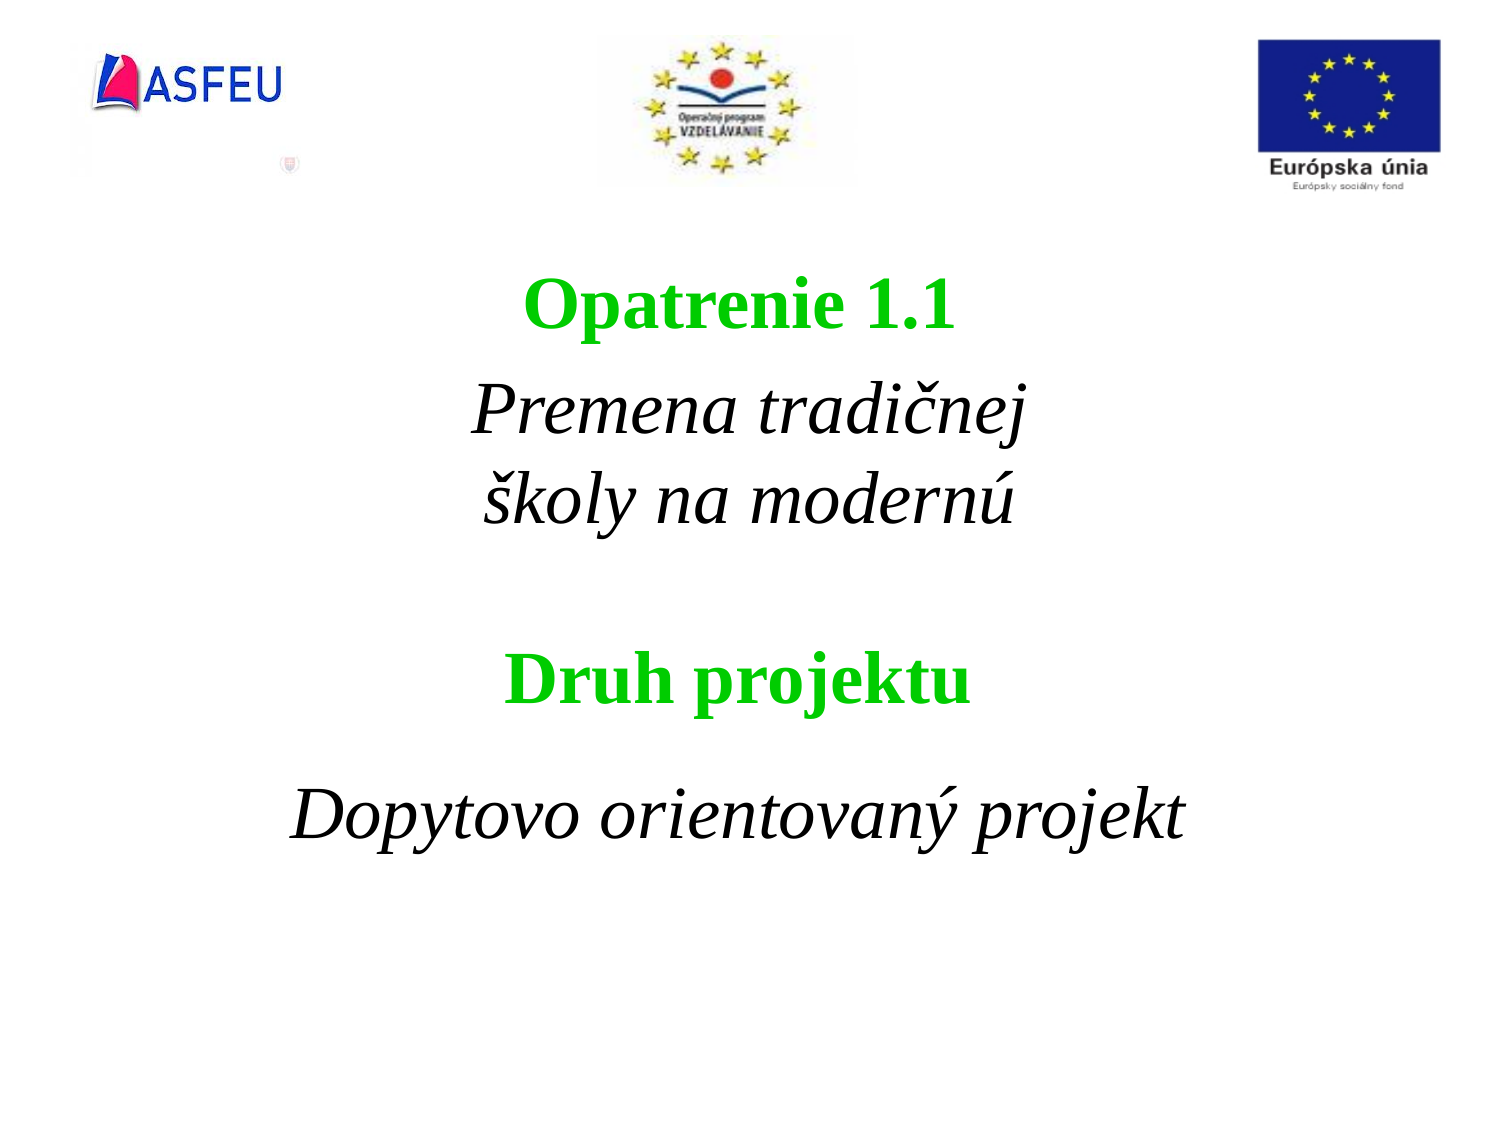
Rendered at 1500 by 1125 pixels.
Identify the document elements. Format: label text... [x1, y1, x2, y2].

picture [597, 34, 858, 188]
text_box Opatrenie 1.1 Premena tradičnej školy na modernú [374, 246, 1125, 546]
picture [1253, 34, 1446, 195]
picture [70, 0, 304, 178]
text_box Druh projektu Dopytovo orientovaný projekt [234, 621, 1243, 861]
